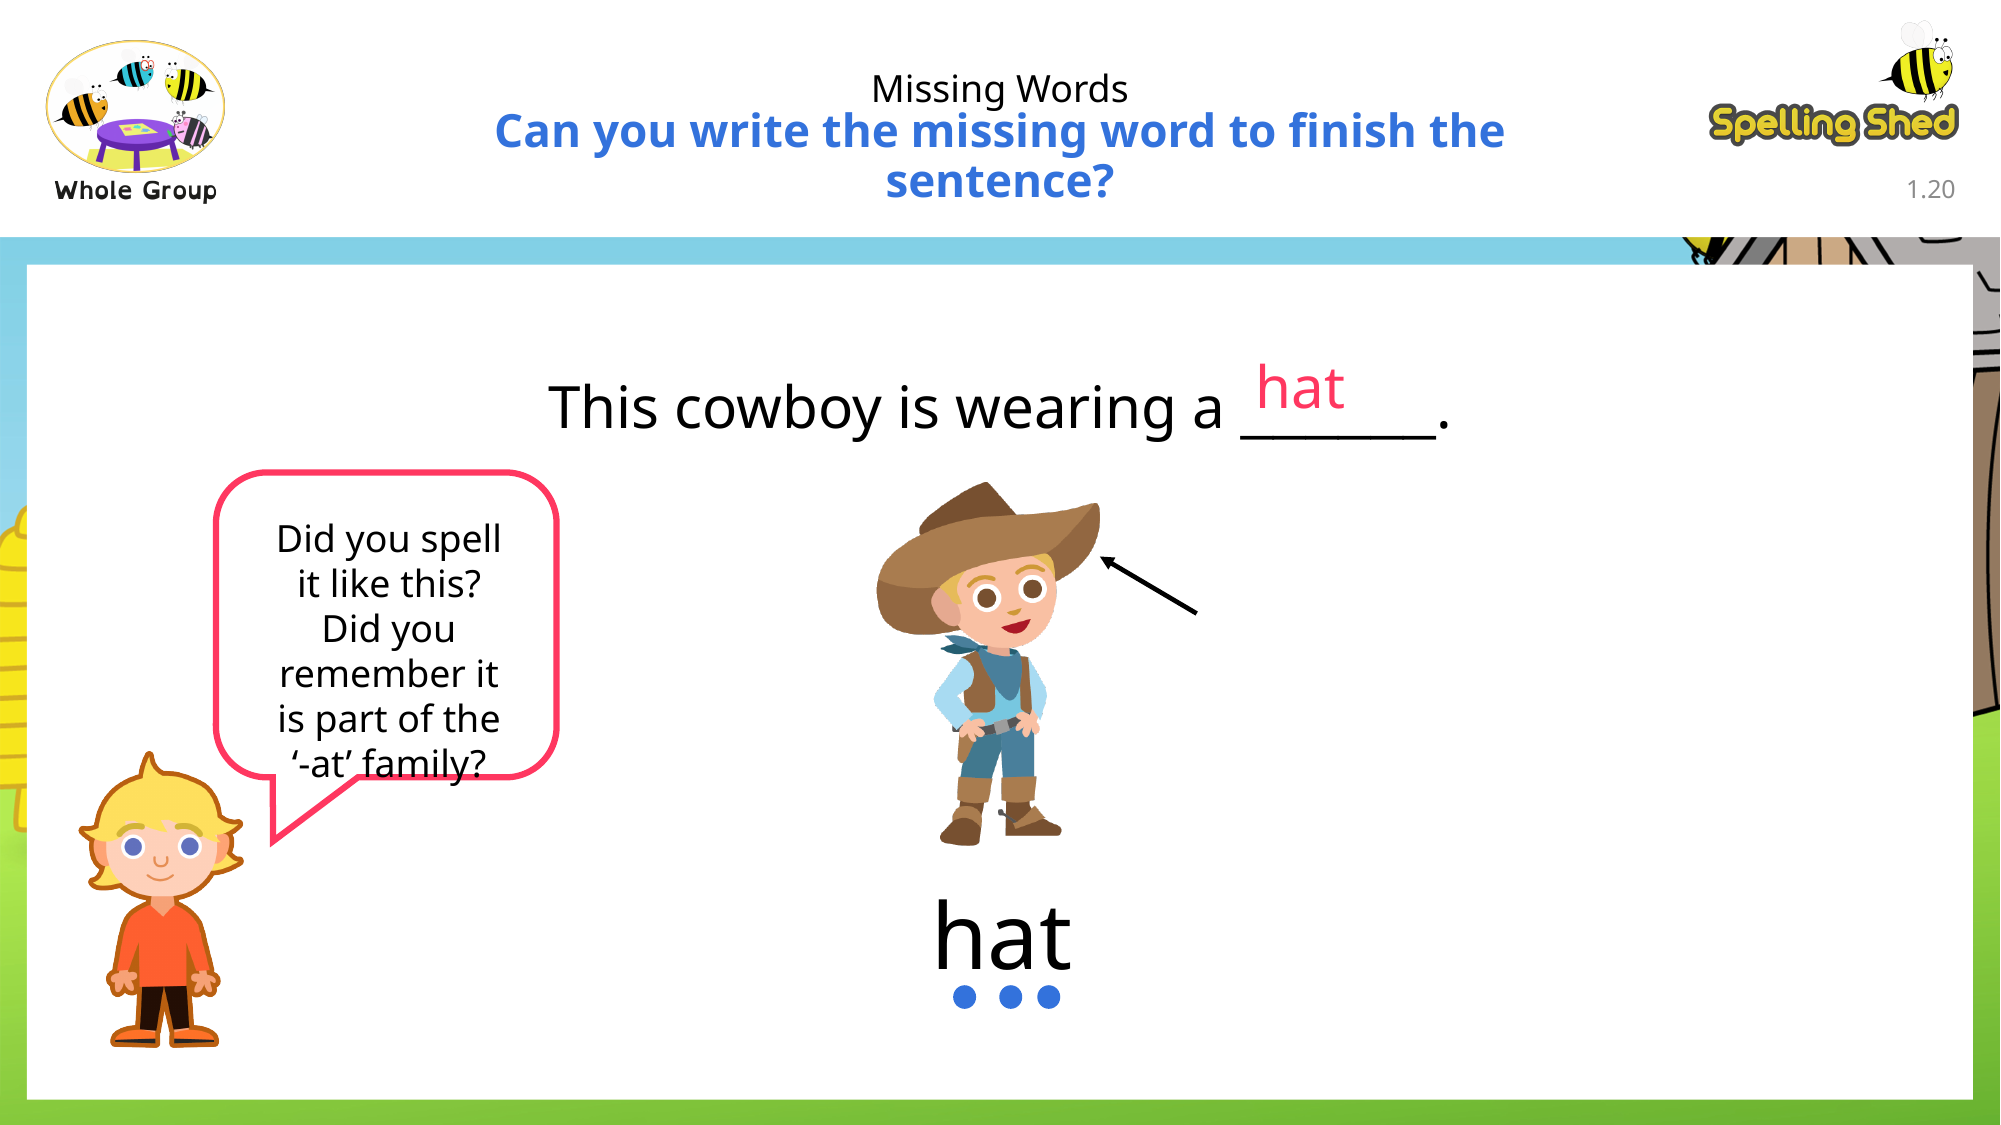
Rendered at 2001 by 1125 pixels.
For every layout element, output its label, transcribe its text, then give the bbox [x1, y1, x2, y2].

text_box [876, 482, 1197, 846]
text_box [953, 985, 1061, 1009]
picture [0, 238, 2000, 1125]
text_box hat [1248, 343, 1353, 428]
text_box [78, 472, 557, 1048]
list Missing Words [573, 62, 1427, 115]
list Can you write the missing word to finish the sentence? [362, 127, 1638, 188]
text_box This cowboy is wearing a ______. [458, 292, 1542, 448]
text_box hat [923, 870, 1080, 996]
picture [45, 40, 225, 216]
picture [1697, 8, 1973, 156]
slide_number 1.19 [1876, 160, 1971, 221]
